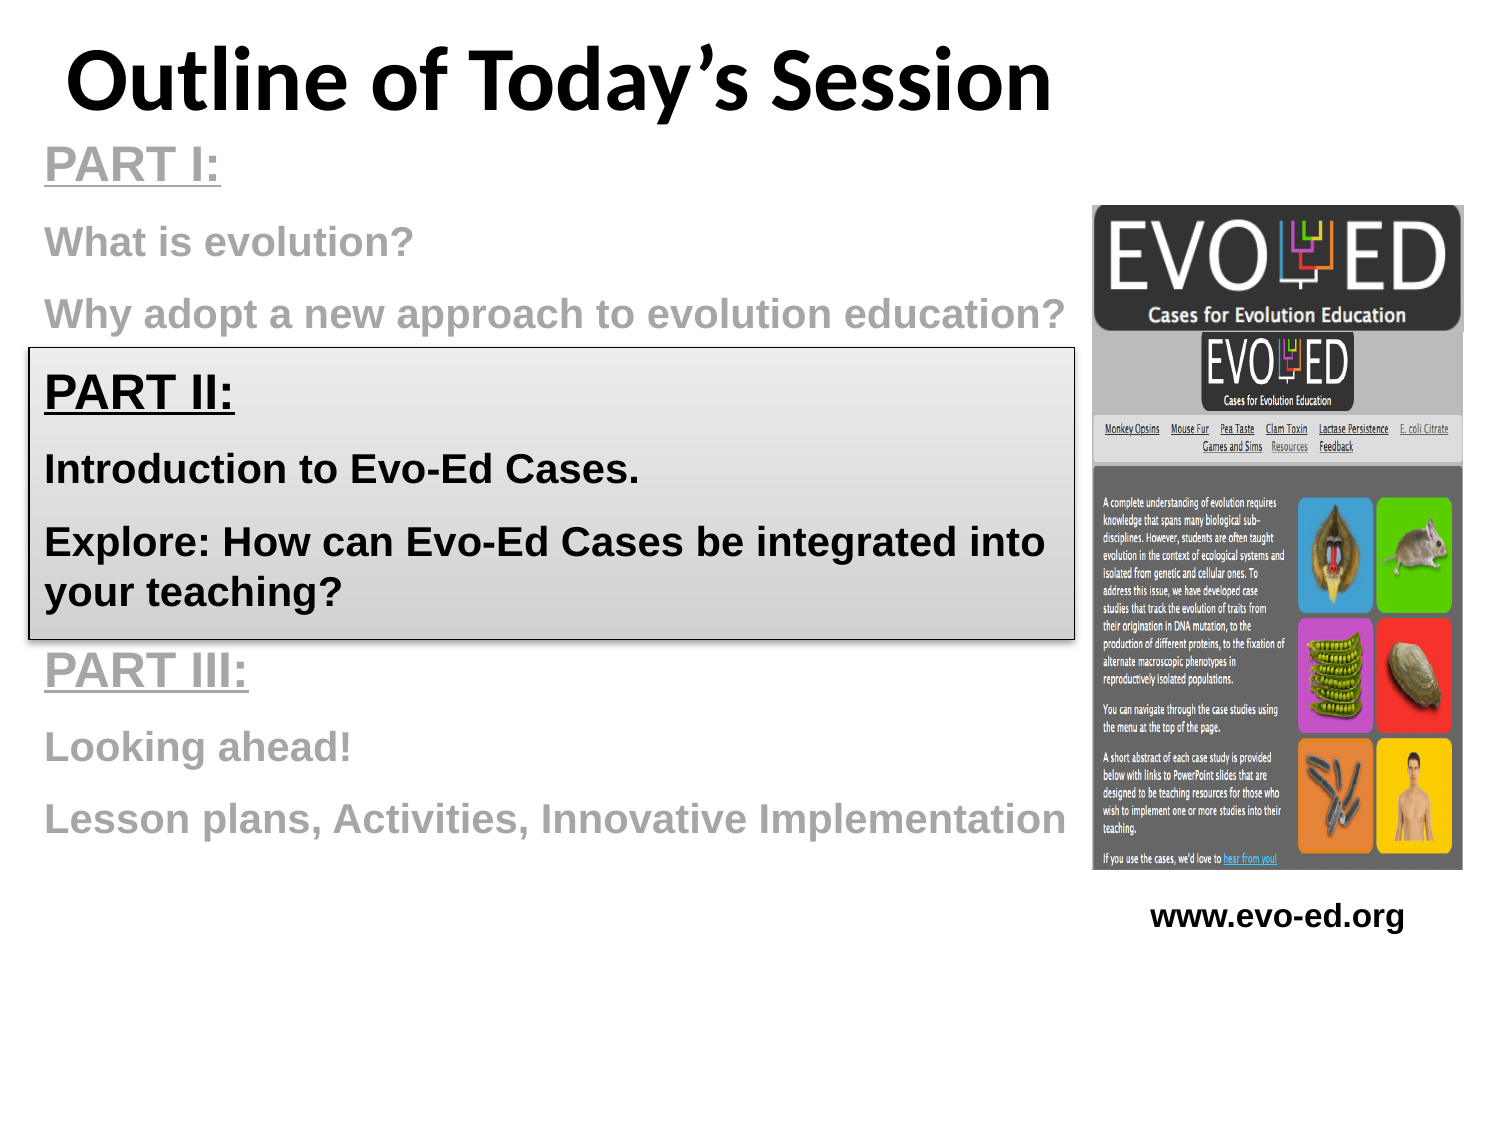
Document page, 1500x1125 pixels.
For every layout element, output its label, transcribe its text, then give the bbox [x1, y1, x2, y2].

text_box www.evo-ed.org [1135, 887, 1421, 942]
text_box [1091, 205, 1465, 871]
text_box PART I: What is evolution? Why adopt a new approach to evolution education? PART II: Introduction to Evo-Ed Cases. Explore: How can Evo-Ed Cases be integrated into your teaching? PART III: Looking ahead! Lesson plans, Activities, Innovative Implementation [29, 124, 1088, 1049]
title Outline of Today’s Session [29, 3, 1113, 144]
